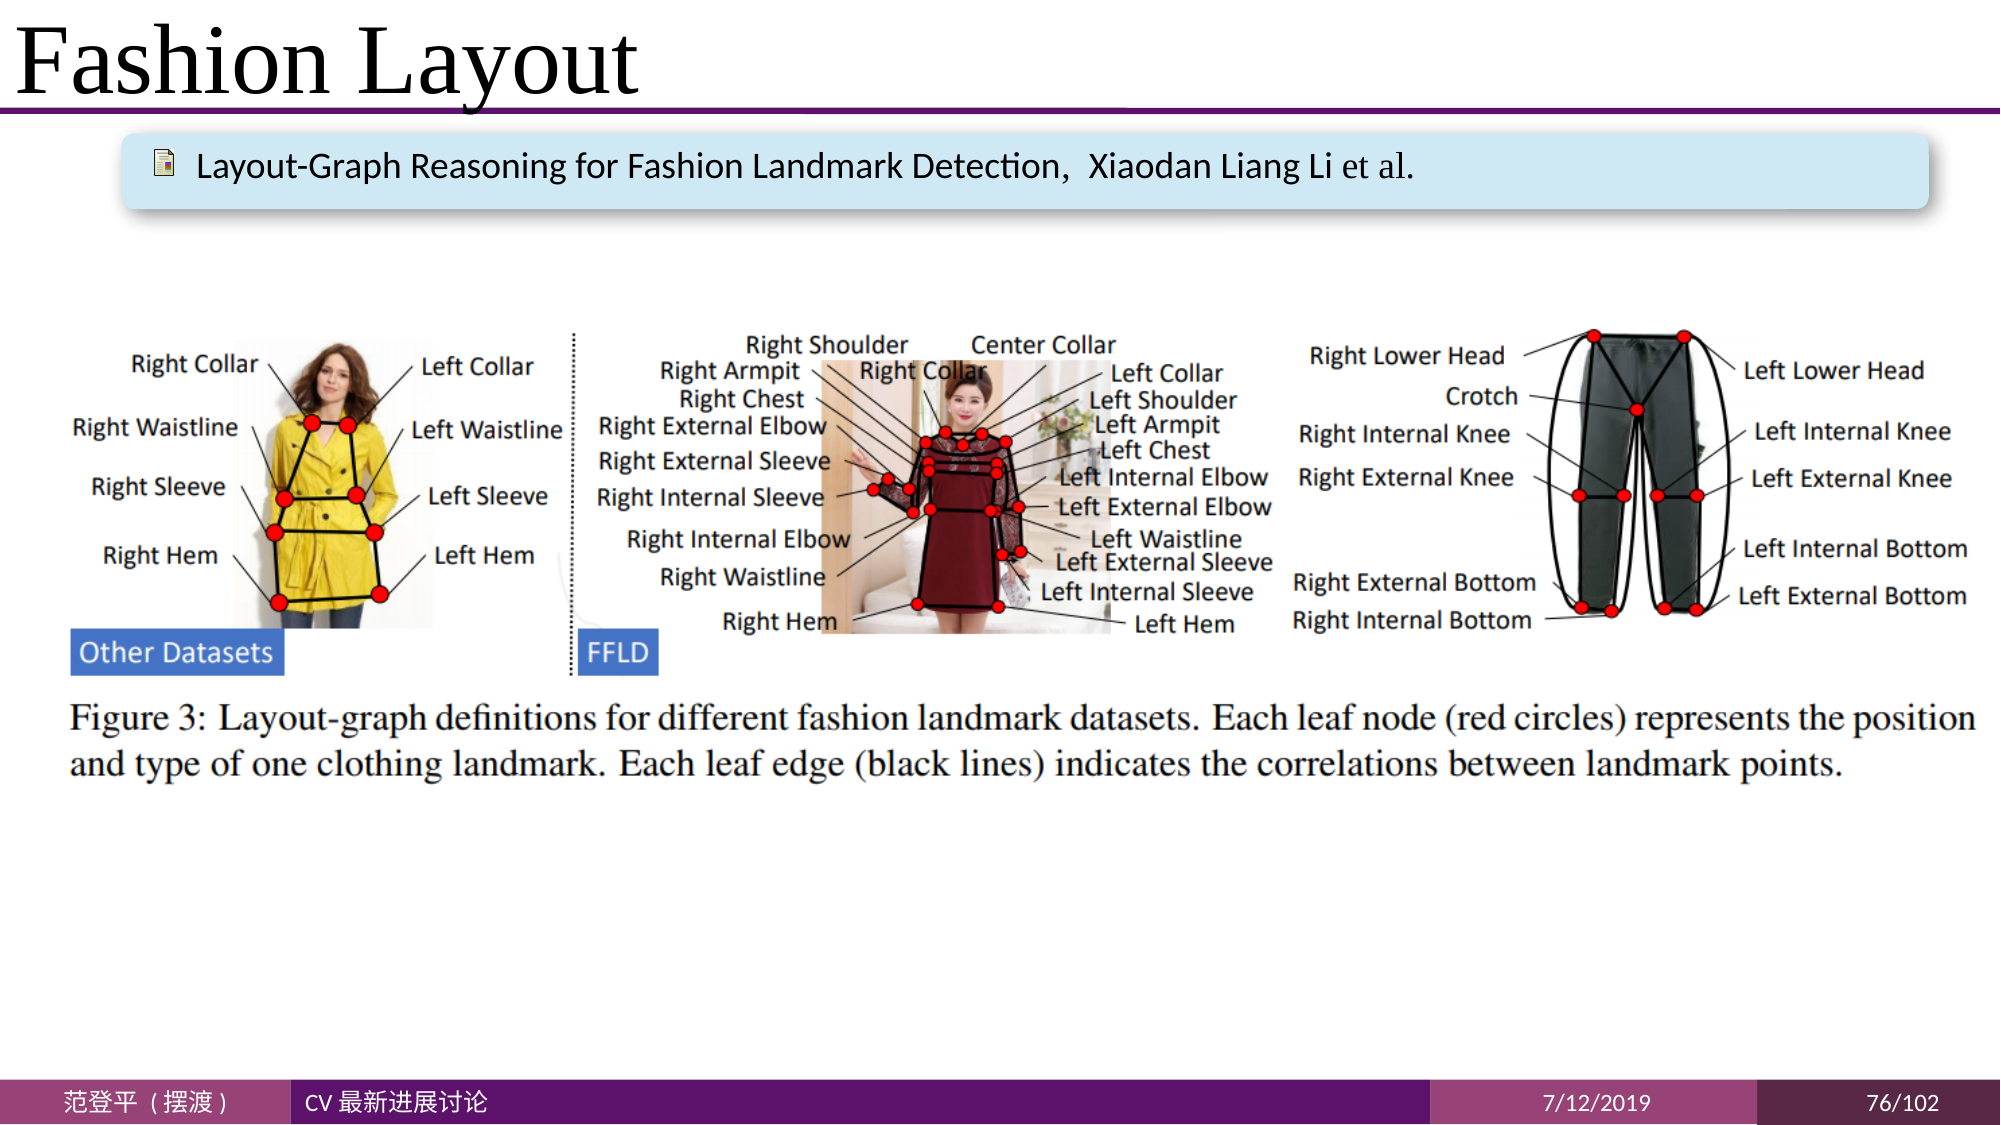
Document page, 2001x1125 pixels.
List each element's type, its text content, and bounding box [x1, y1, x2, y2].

text_box Layout-Graph Reasoning for Fashion Landmark Detection, Xiaodan Liang Li et al. [139, 142, 1929, 193]
text_box [120, 132, 1930, 211]
picture [60, 309, 1979, 796]
title Fashion Layout [0, 0, 1832, 110]
picture [154, 149, 181, 176]
